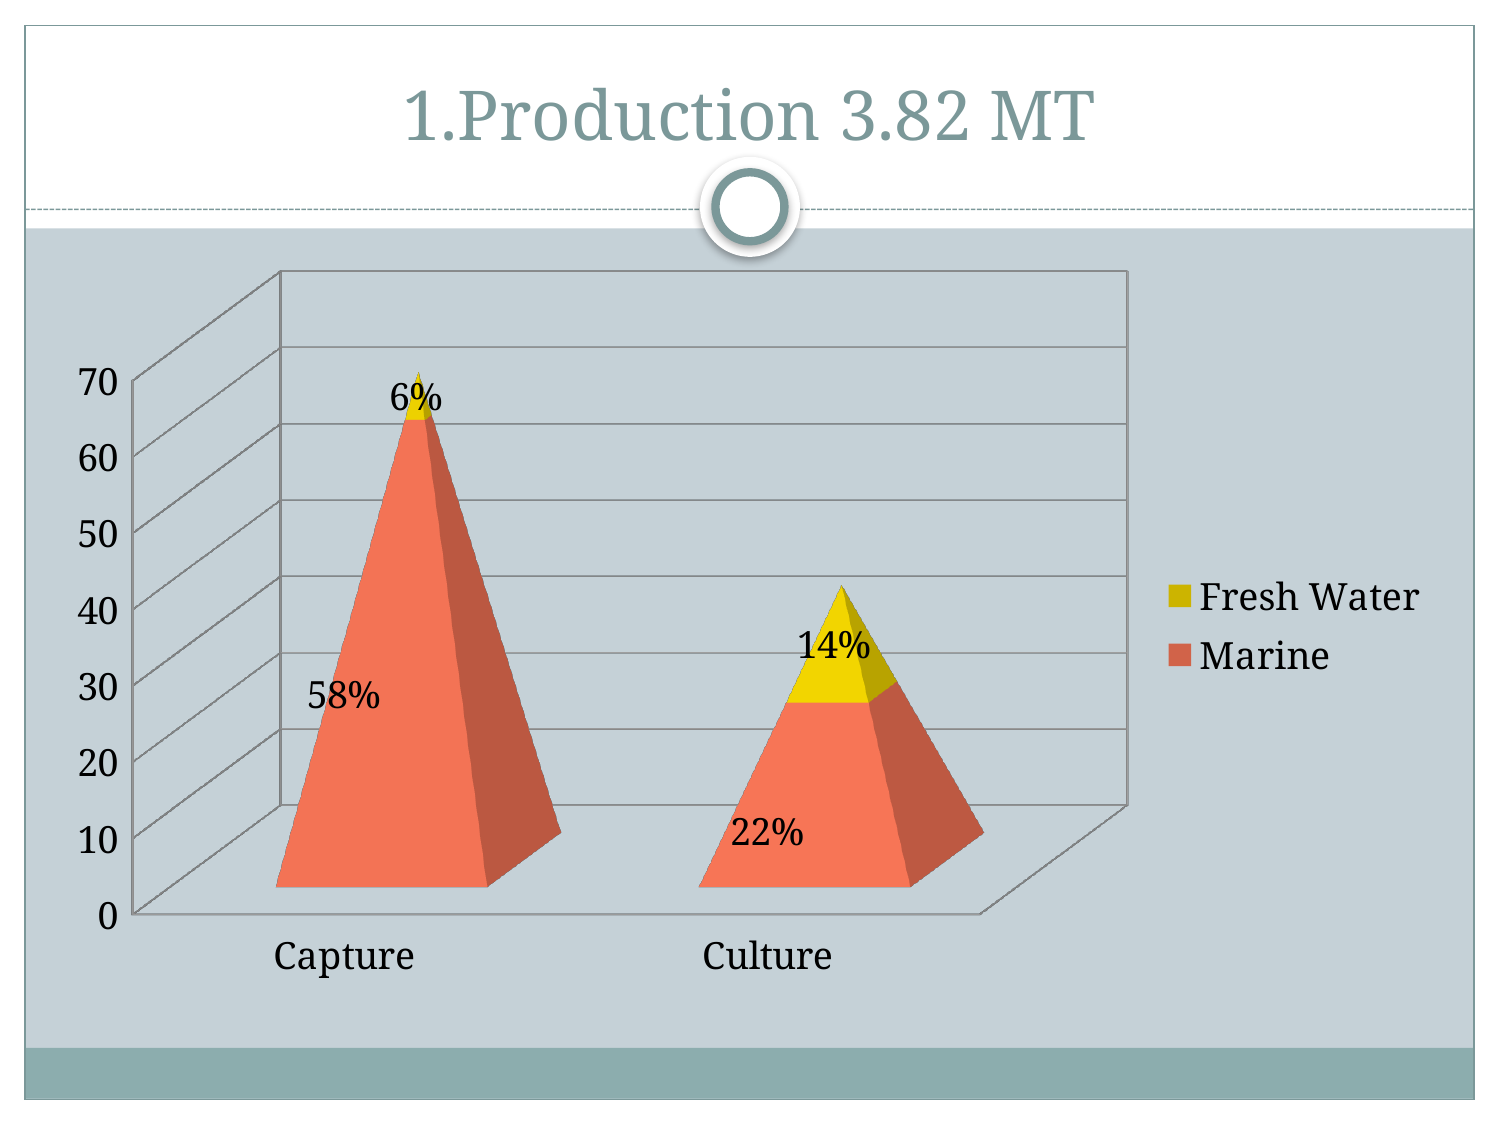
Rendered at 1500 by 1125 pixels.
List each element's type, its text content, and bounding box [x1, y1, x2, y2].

title 1.Production 3.82 MT [49, 37, 1450, 162]
chart [49, 250, 1445, 1001]
